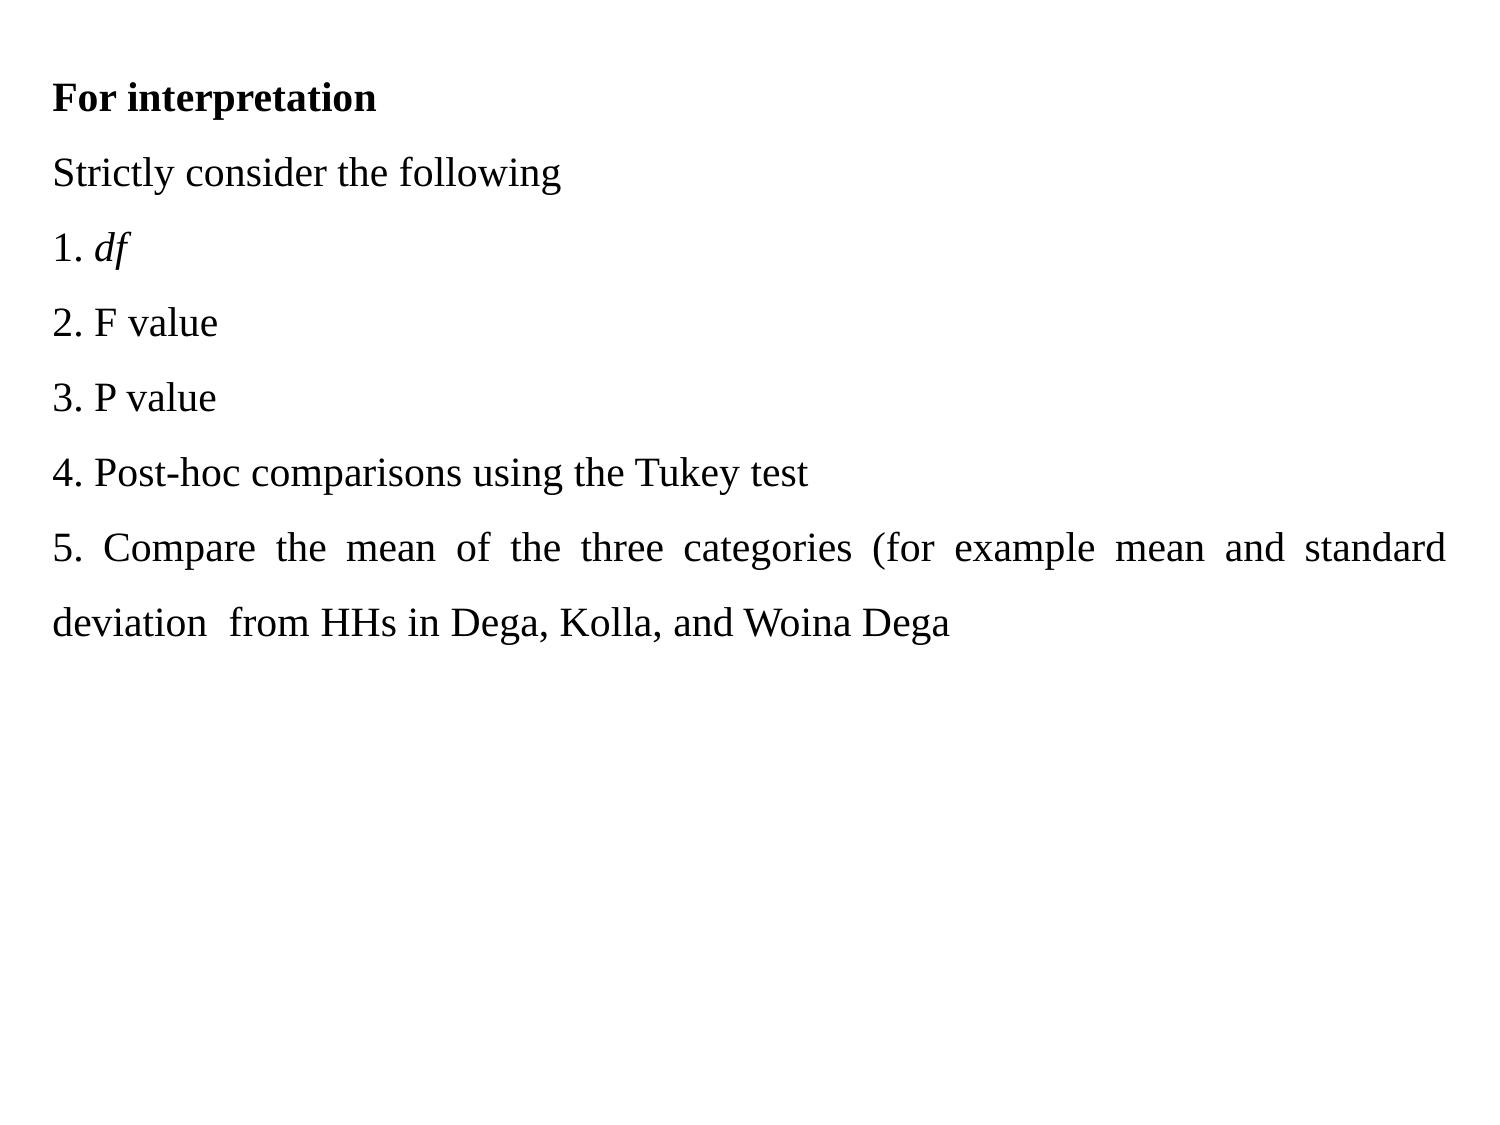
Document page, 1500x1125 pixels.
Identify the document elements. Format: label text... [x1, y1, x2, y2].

text_box For interpretation Strictly consider the following 1. df 2. F value 3. P value 4. Post-hoc comparisons using the Tukey test 5. Compare the mean of the three categories (for example mean and standard deviation from HHs in Dega, Kolla, and Woina Dega [37, 37, 1463, 728]
